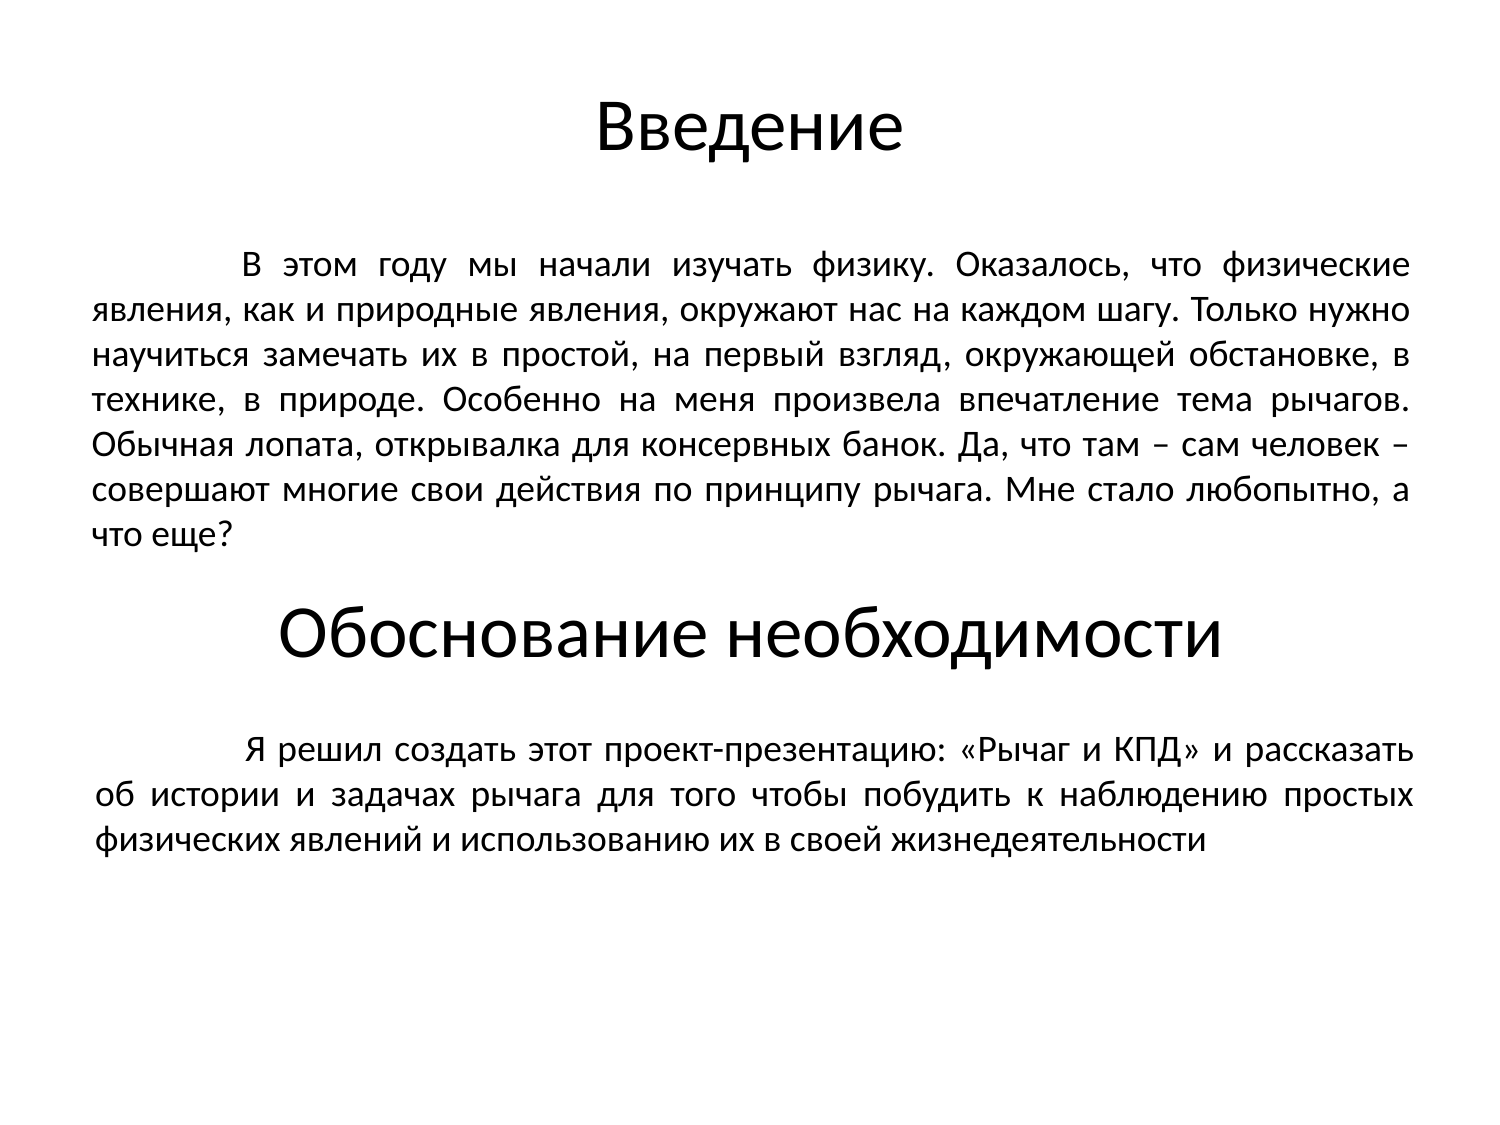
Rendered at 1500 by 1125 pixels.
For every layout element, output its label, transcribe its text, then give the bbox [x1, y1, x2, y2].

text_box Я решил создать этот проект-презентацию: «Рычаг и КПД» и рассказать об истории и задачах рычага для того чтобы побудить к наблюдению простых физических явлений и использованию их в своей жизнедеятельности [80, 716, 1430, 988]
title Введение [75, 45, 1425, 197]
text_box Обоснование необходимости [76, 562, 1427, 693]
list В этом году мы начали изучать физику. Оказалось, что физические явления, как и природные явления, окружают нас на каждом шагу. Только нужно научиться замечать их в простой, на первый взгляд, окружающей обстановке, в технике, в природе. Особенно на меня произвела впечатление тема рычагов. Обычная лопата, открывалка для консервных банок. Да, что там – сам человек – совершают многие свои действия по принципу рычага. Мне стало любопытно, а что еще? [76, 231, 1427, 562]
